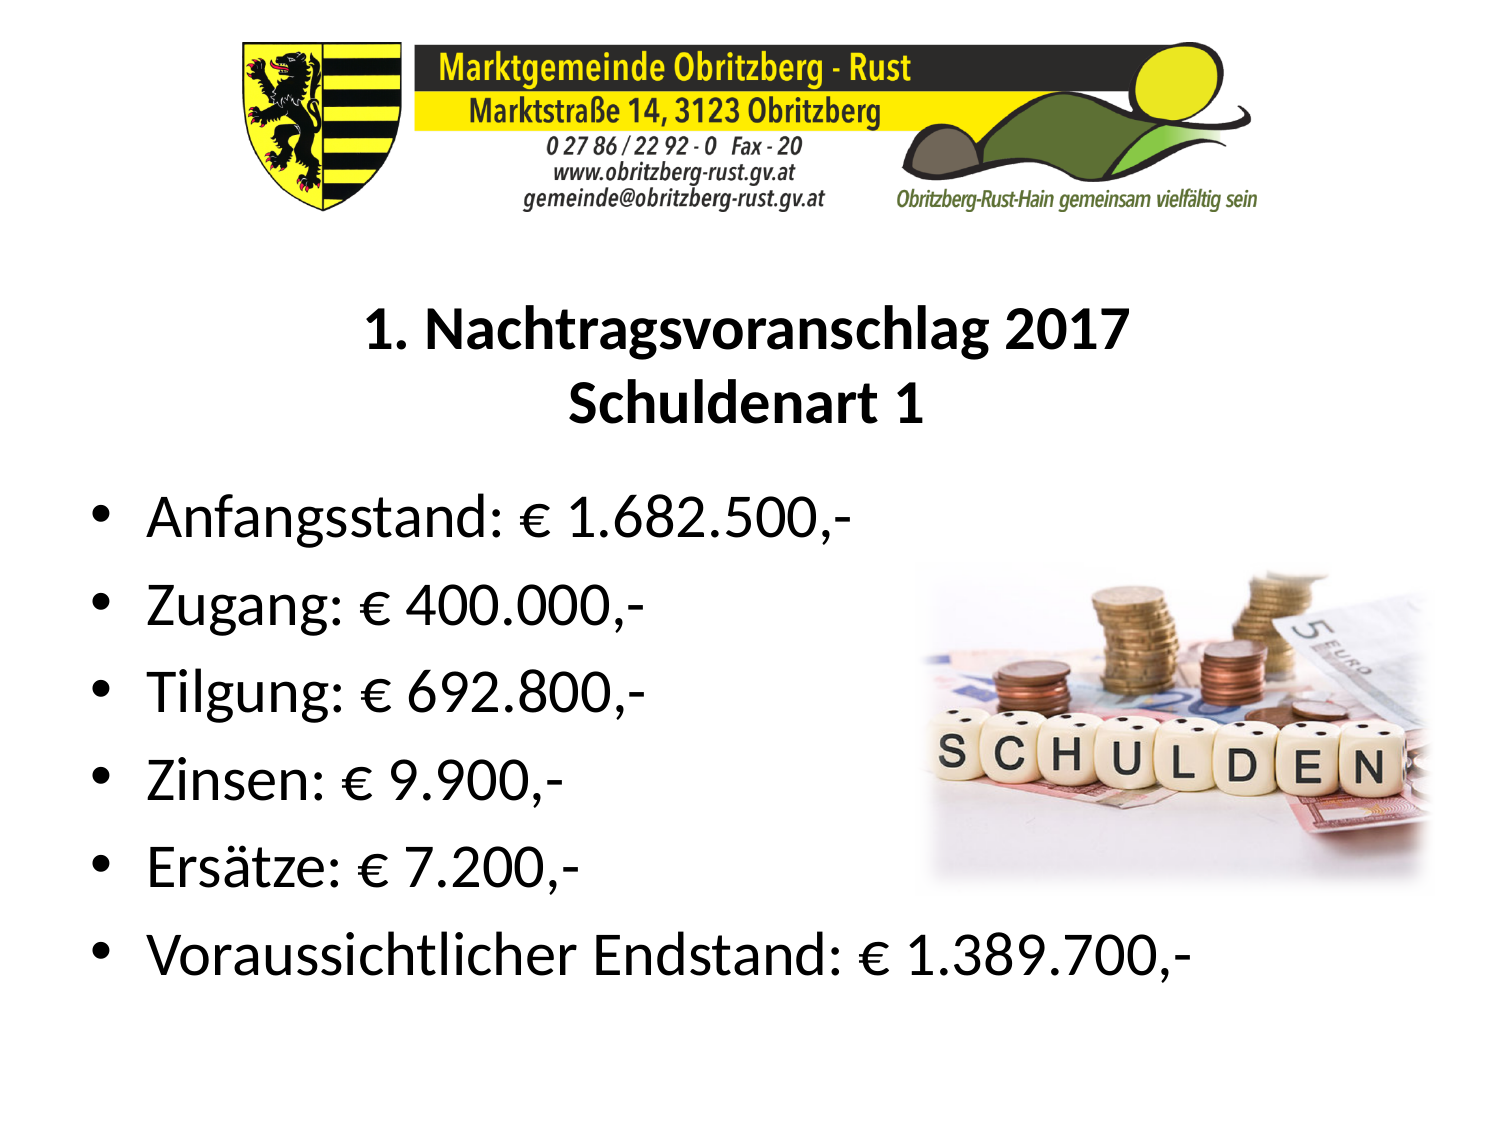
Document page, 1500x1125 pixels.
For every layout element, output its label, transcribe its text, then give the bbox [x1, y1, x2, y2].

picture [242, 42, 1258, 212]
text_box 1. Nachtragsvoranschlag 2017 Schuldenart 1 [83, 278, 1412, 445]
picture [915, 562, 1435, 898]
list Anfangsstand: € 1.682.500,- Zugang: € 400.000,- Tilgung: € 692.800,- Zinsen: € 9.900,- Ersätze: € 7.200,- Voraussichtlicher Endstand: € 1.389.700,- [75, 468, 1425, 1005]
